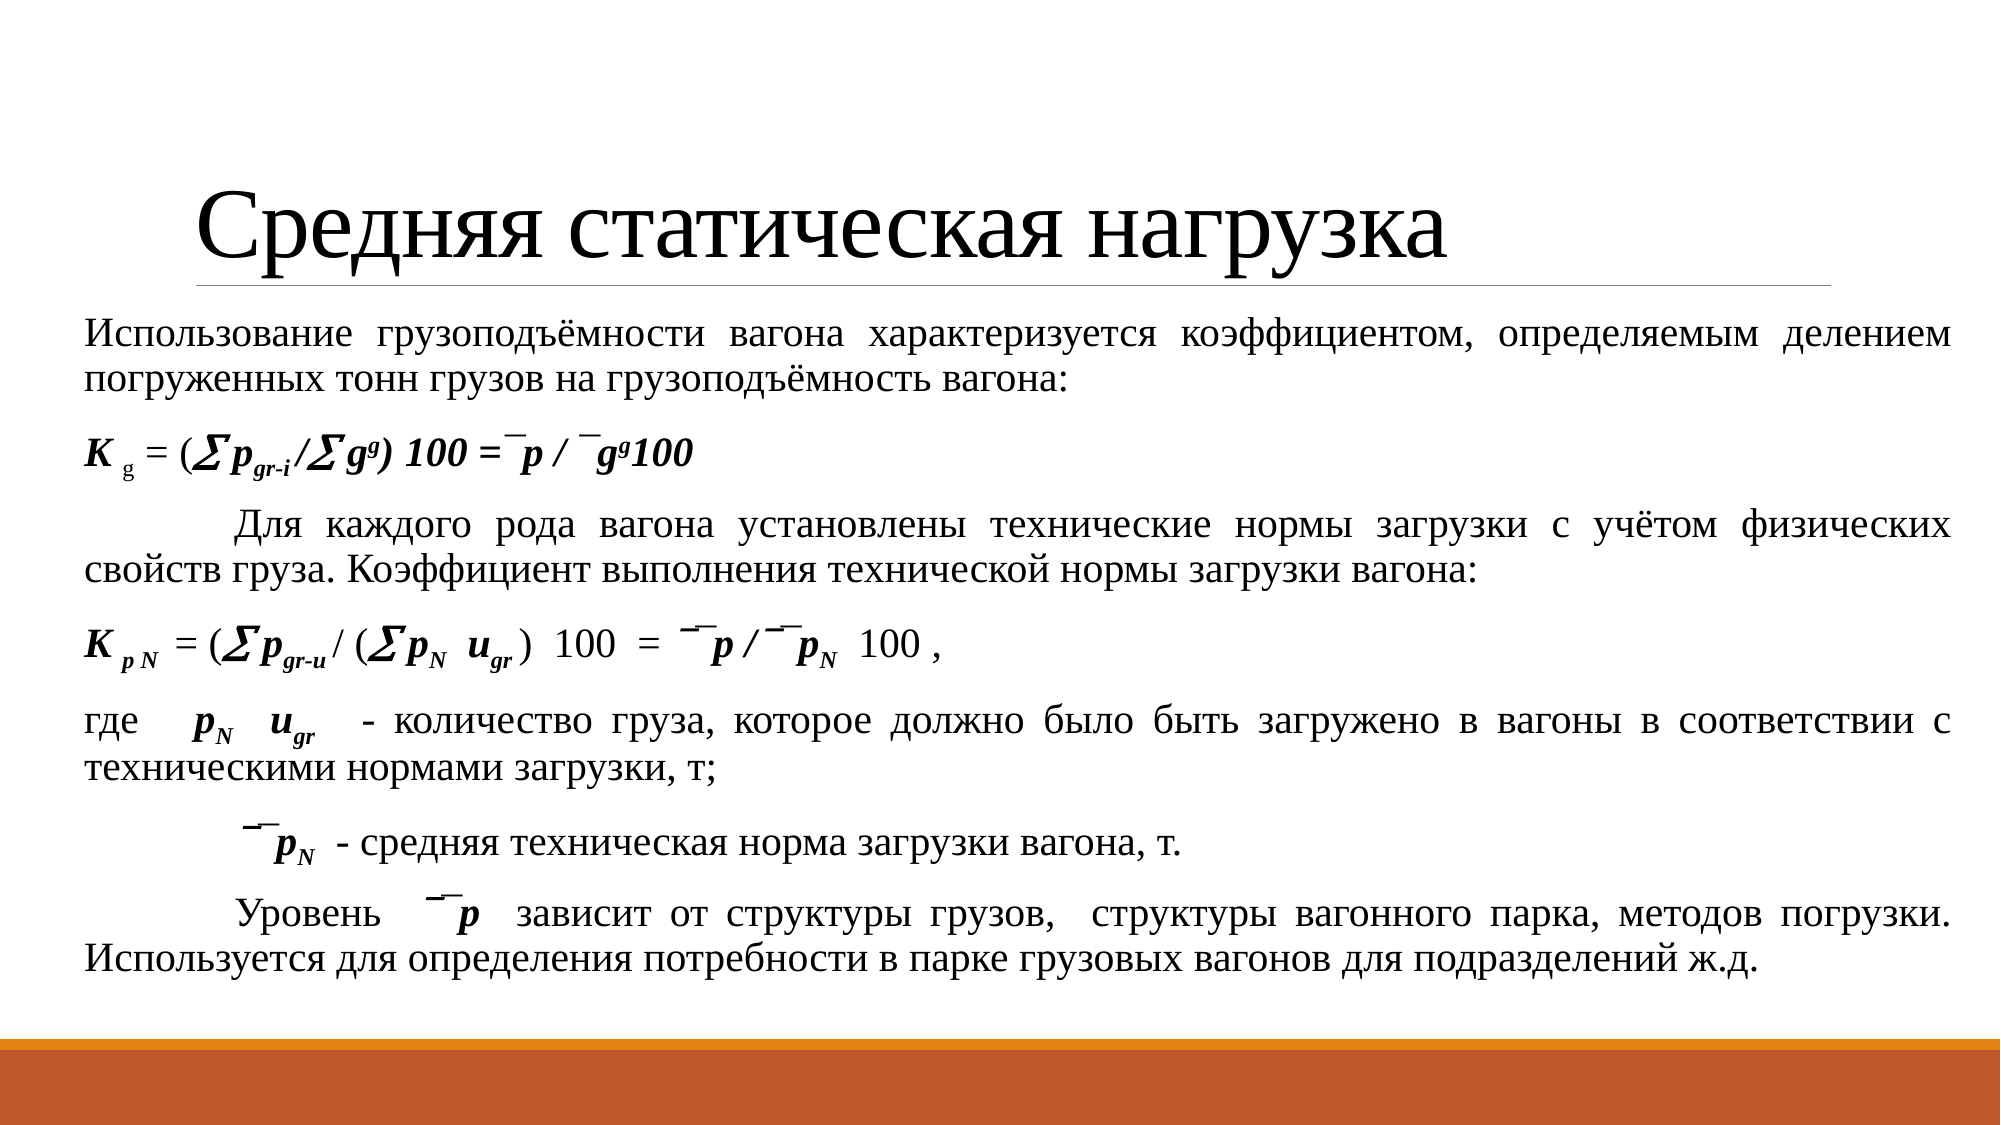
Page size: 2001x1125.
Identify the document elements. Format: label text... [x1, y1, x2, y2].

title Средняя статическая нагрузка [180, 47, 1830, 285]
list Использование грузоподъёмности вагона характеризуется коэффициентом, определяемым делением погруженных тонн грузов на грузоподъёмность вагона: K g = ( pgr-i / gg) 100 =¯p / ¯gg100 Для каждого рода вагона установлены технические нормы загрузки с учётом физических свойств груза. Коэффициент выполнения технической нормы загрузки вагона: K p N = ( pgr-u / ( pN ugr ) 100 = ¯p /¯pN 100 , где pN ugr - количество груза, которое должно было быть загружено в вагоны в соответствии с техническими нормами загрузки, т; ¯pN - средняя техническая норма загрузки вагона, т. Уровень ¯p зависит от структуры грузов, структуры вагонного парка, методов погрузки. Используется для определения потребности в парке грузовых вагонов для подразделений ж.д. [54, 302, 1953, 1024]
